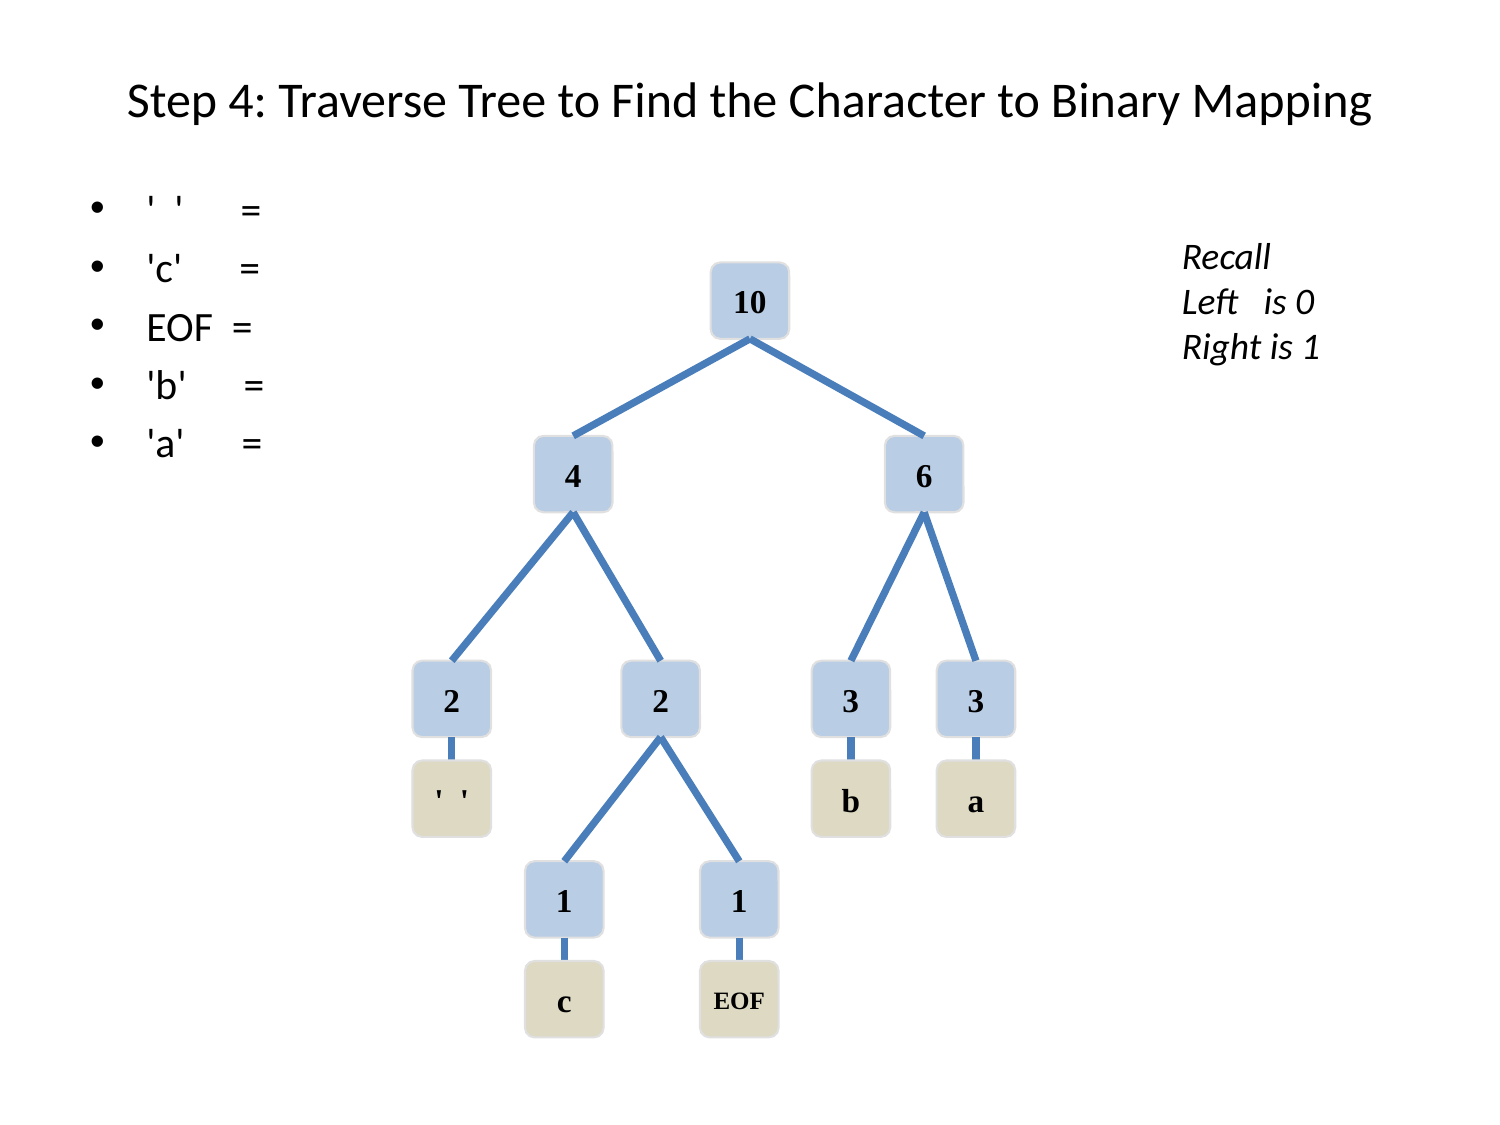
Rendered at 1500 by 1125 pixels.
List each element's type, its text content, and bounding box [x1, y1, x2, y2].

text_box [412, 262, 1016, 1038]
title Step 4: Traverse Tree to Find the Character to Binary Mapping [75, 45, 1425, 150]
text_box Recall Left is 0 Right is 1 [1167, 224, 1336, 375]
list ' ' = 'c' = EOF = 'b' = 'a' = [75, 174, 452, 513]
